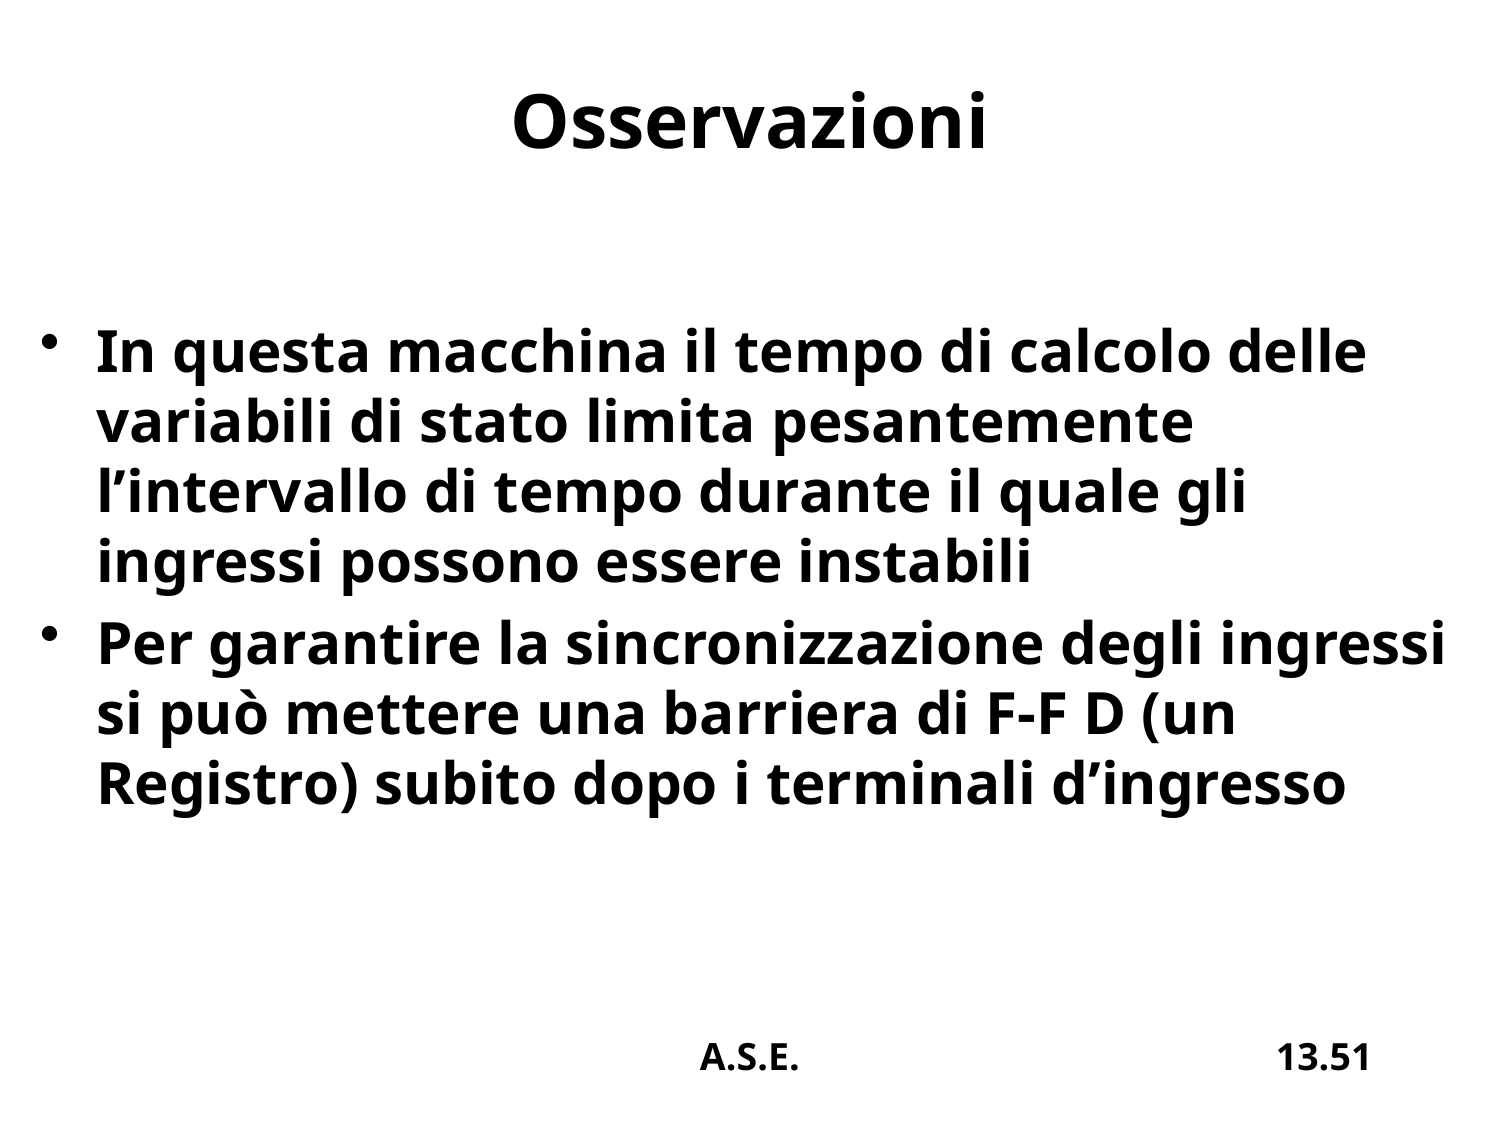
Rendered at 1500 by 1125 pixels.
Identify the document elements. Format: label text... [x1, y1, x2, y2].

title Osservazioni [24, 24, 1476, 213]
slide_number 13.51 [1074, 1024, 1388, 1101]
footer A.S.E. [512, 1024, 988, 1101]
list In questa macchina il tempo di calcolo delle variabili di stato limita pesantemente l’intervallo di tempo durante il quale gli ingressi possono essere instabili Per garantire la sincronizzazione degli ingressi si può mettere una barriera di F-F D (un Registro) subito dopo i terminali d’ingresso [24, 224, 1476, 1001]
